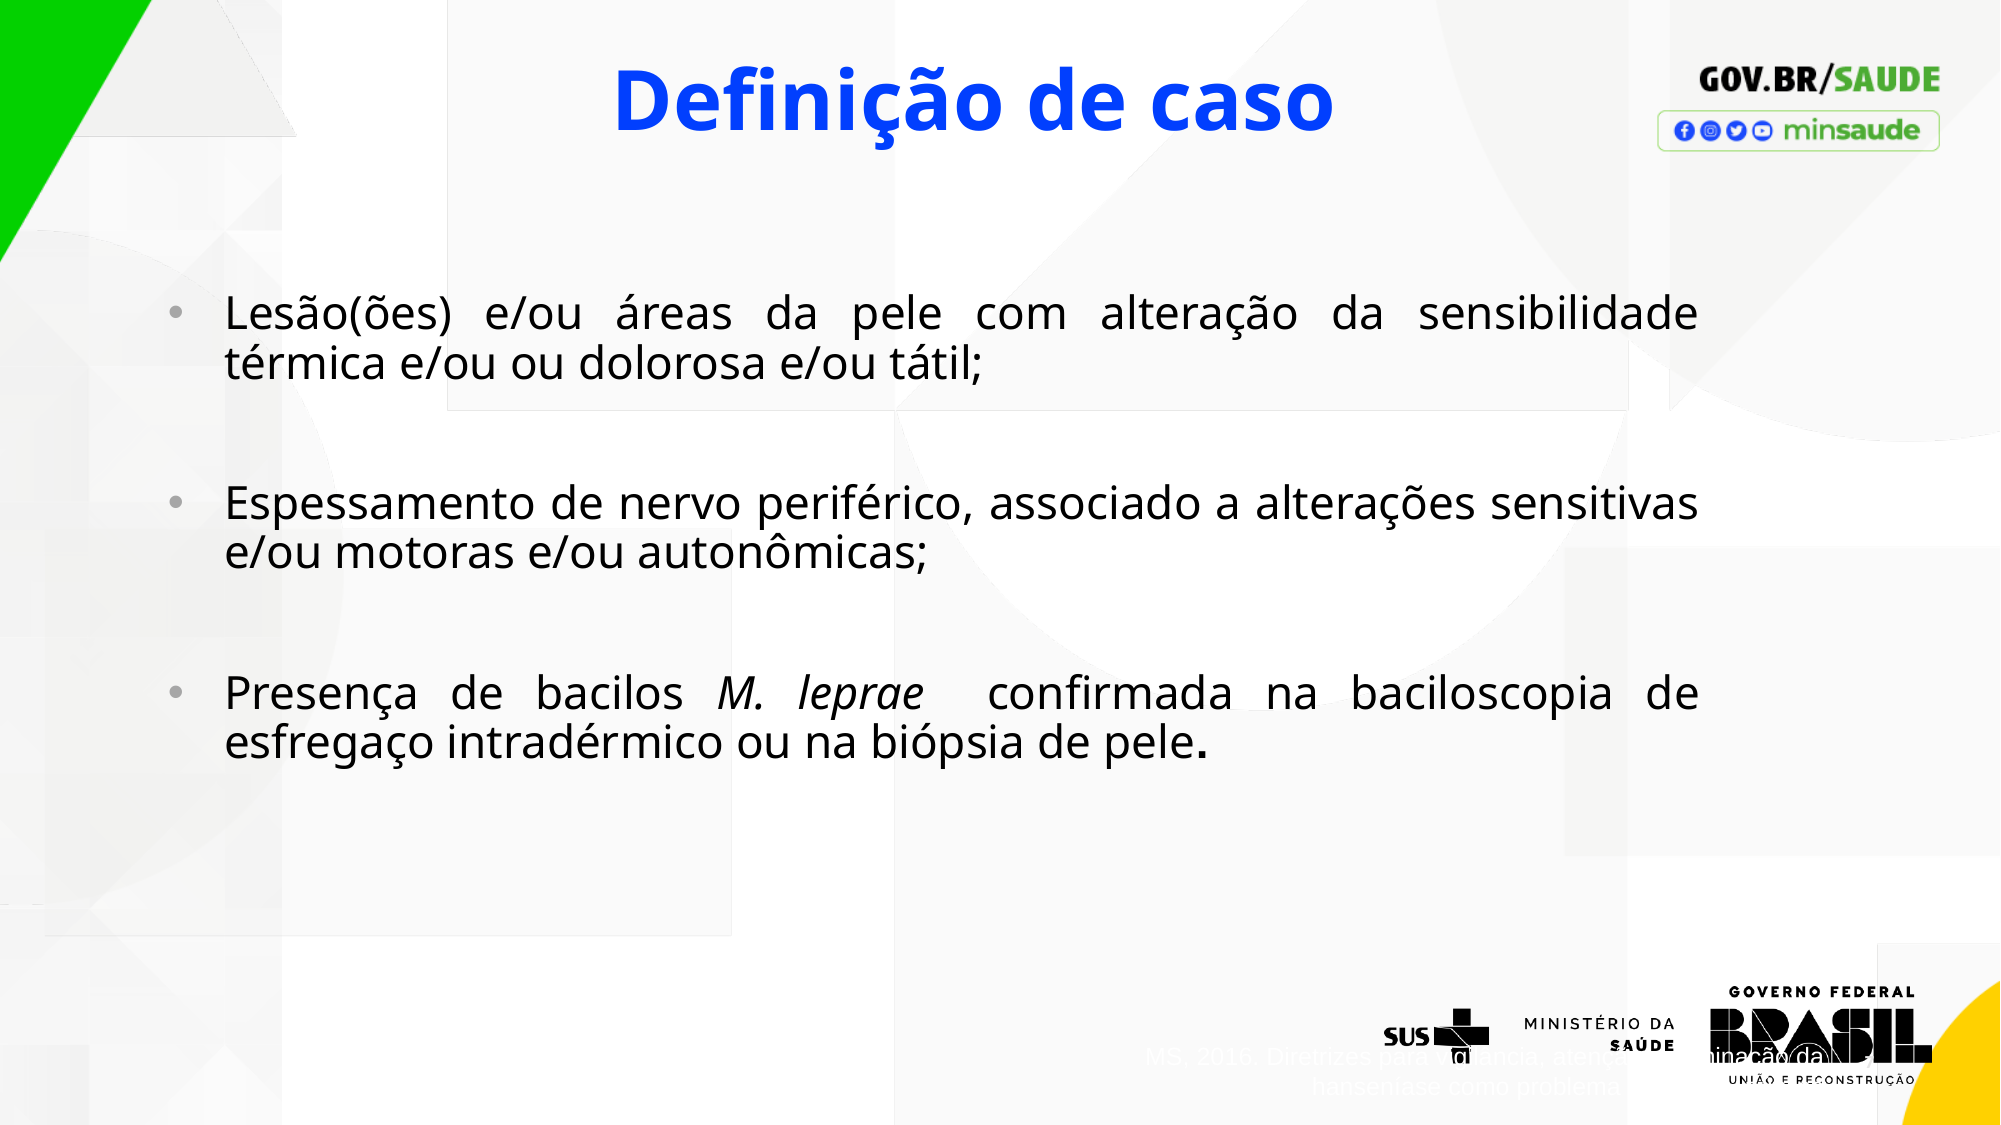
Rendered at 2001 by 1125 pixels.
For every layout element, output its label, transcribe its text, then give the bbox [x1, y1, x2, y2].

text_box [924, 487, 1075, 638]
slide_number 7 [1841, 1032, 1890, 1093]
text_box MS, 2016. Diretrizes para vigilância, atenção e eliminação da hanseníase como problema de saúde pública [1116, 1032, 1841, 1108]
picture [0, 0, 2000, 1125]
list Lesão(ões) e/ou áreas da pele com alteração da sensibilidade térmica e/ou ou dolorosa e/ou tátil; Espessamento de nervo periférico, associado a alterações sensitivas e/ou motoras e/ou autonômicas; Presença de bacilos M. leprae confirmada na baciloscopia de esfregaço intradérmico ou na biópsia de pele. [134, 282, 1716, 935]
text_box Definição de caso [195, 50, 1775, 156]
